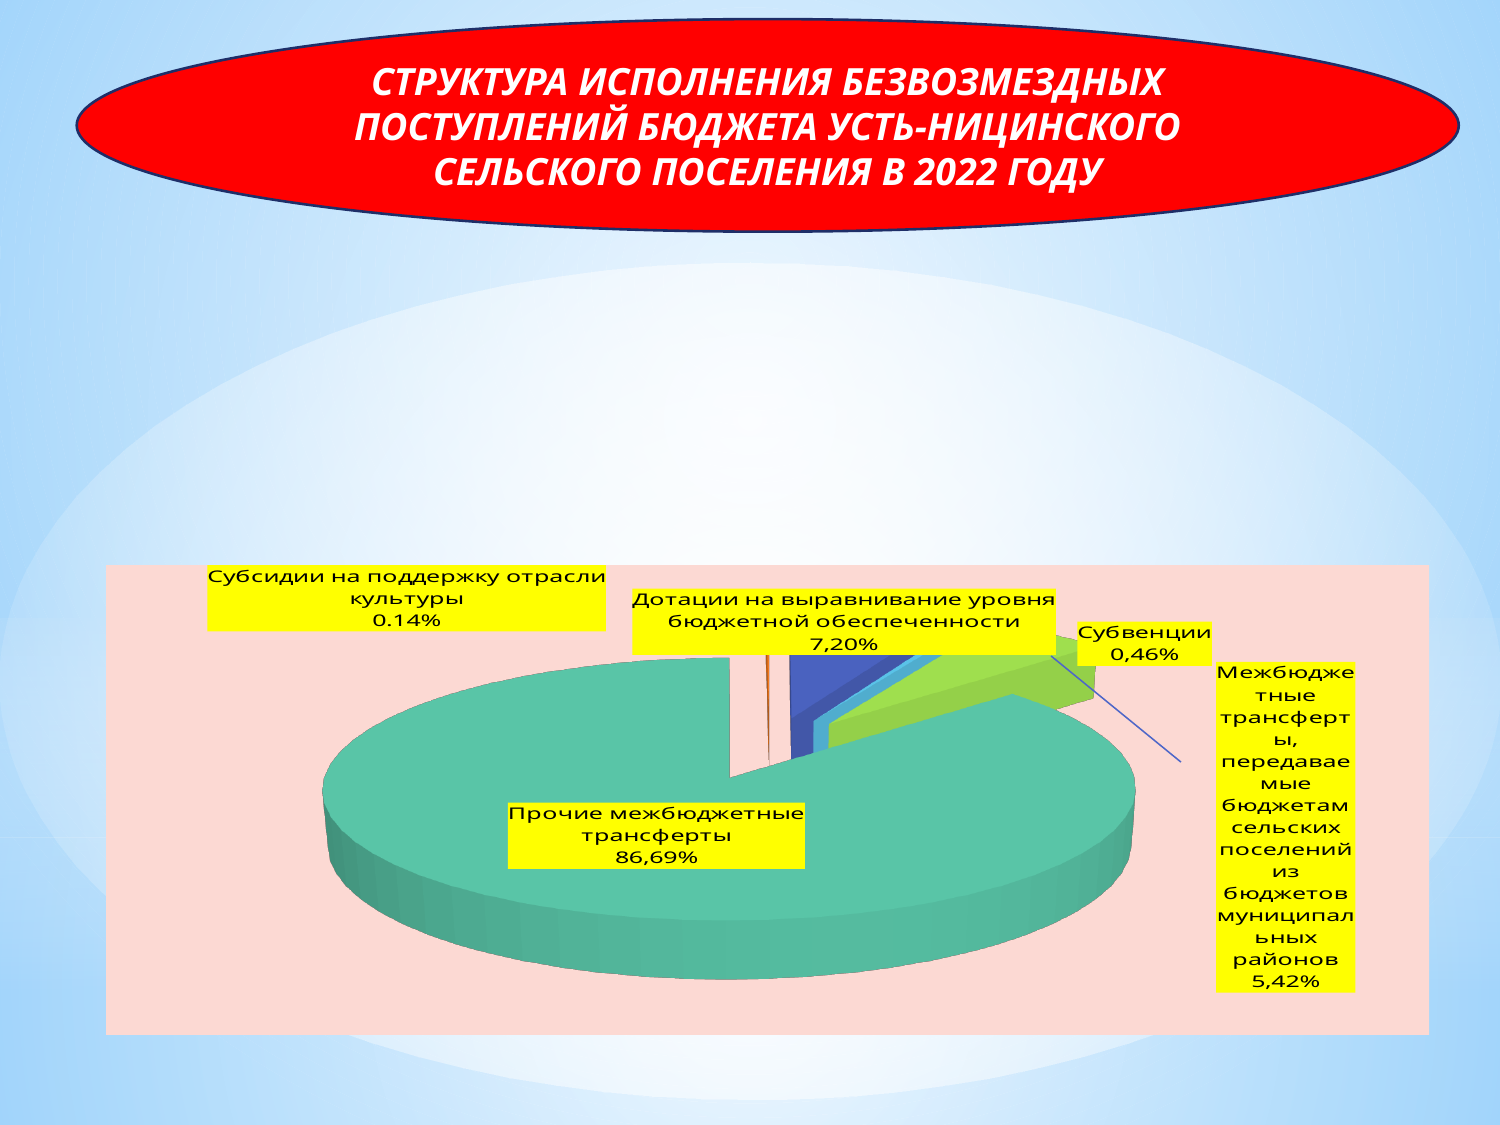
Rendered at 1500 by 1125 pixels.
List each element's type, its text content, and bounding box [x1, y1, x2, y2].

chart [105, 302, 1430, 1036]
text_box СТРУКТУРА ИСПОЛНЕНИЯ БЕЗВОЗМЕЗДНЫХ ПОСТУПЛЕНИЙ БЮДЖЕТА УСТЬ-НИЦИНСКОГО СЕЛЬСКОГО ПОСЕЛЕНИЯ В 2022 ГОДУ [75, 17, 1461, 233]
